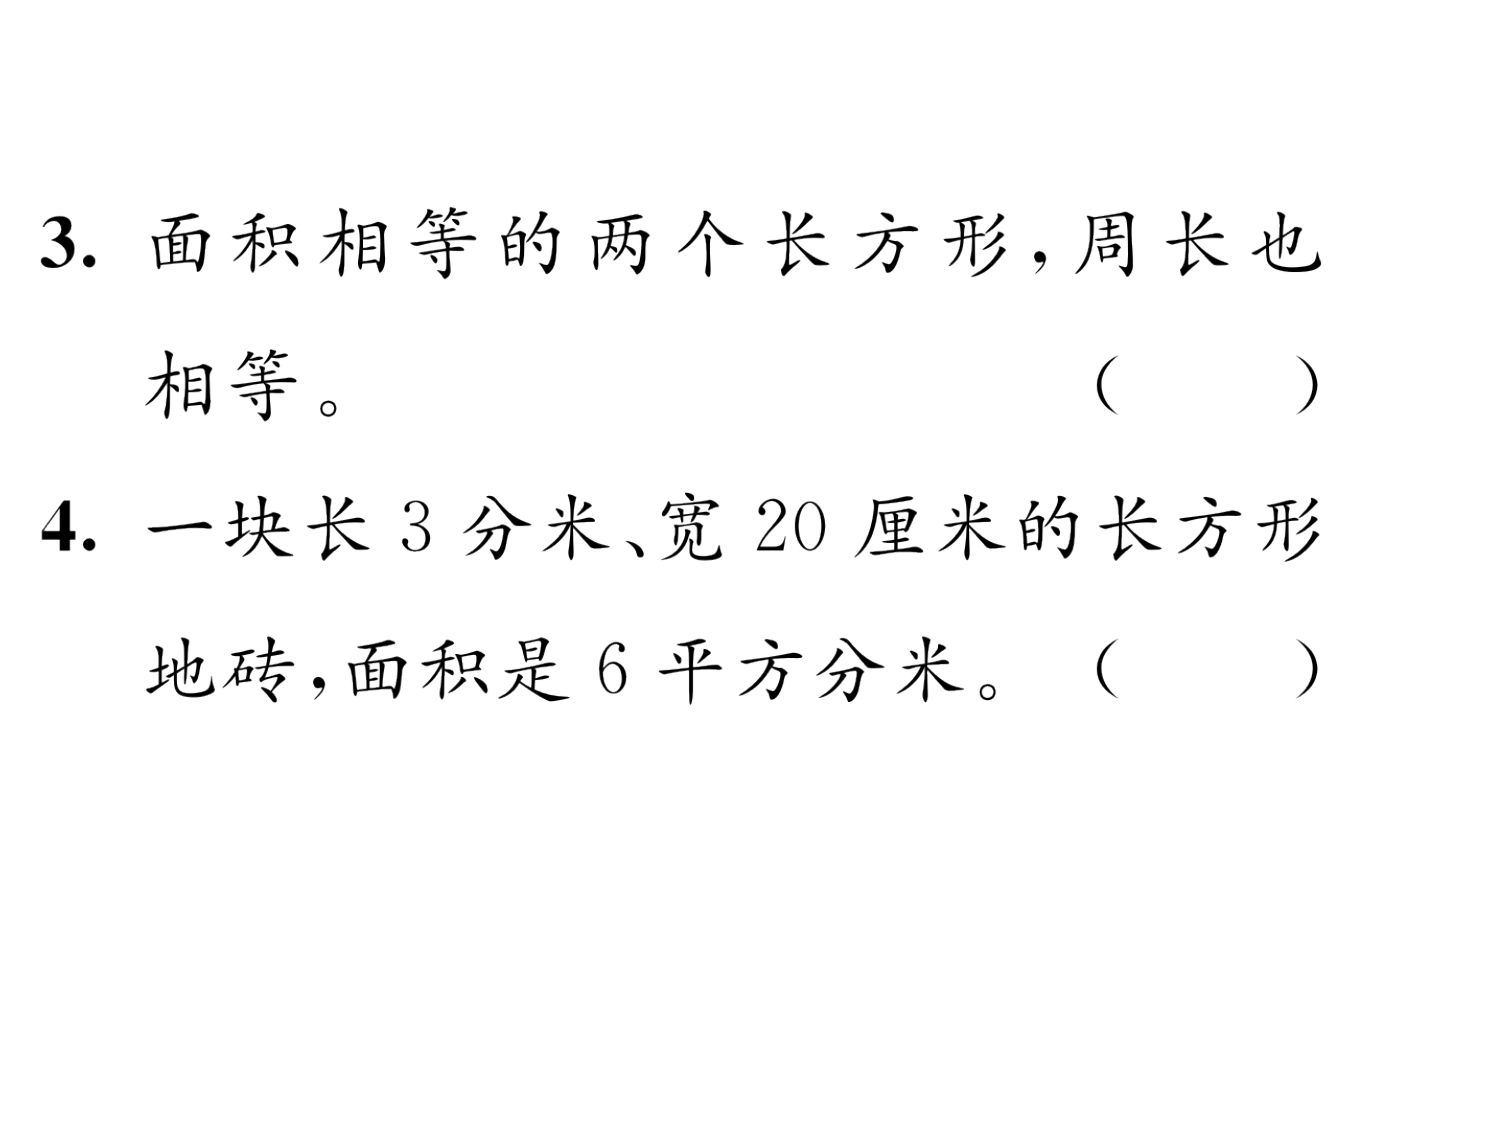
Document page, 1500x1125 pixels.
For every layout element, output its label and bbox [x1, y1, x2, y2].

picture [35, 177, 1453, 745]
